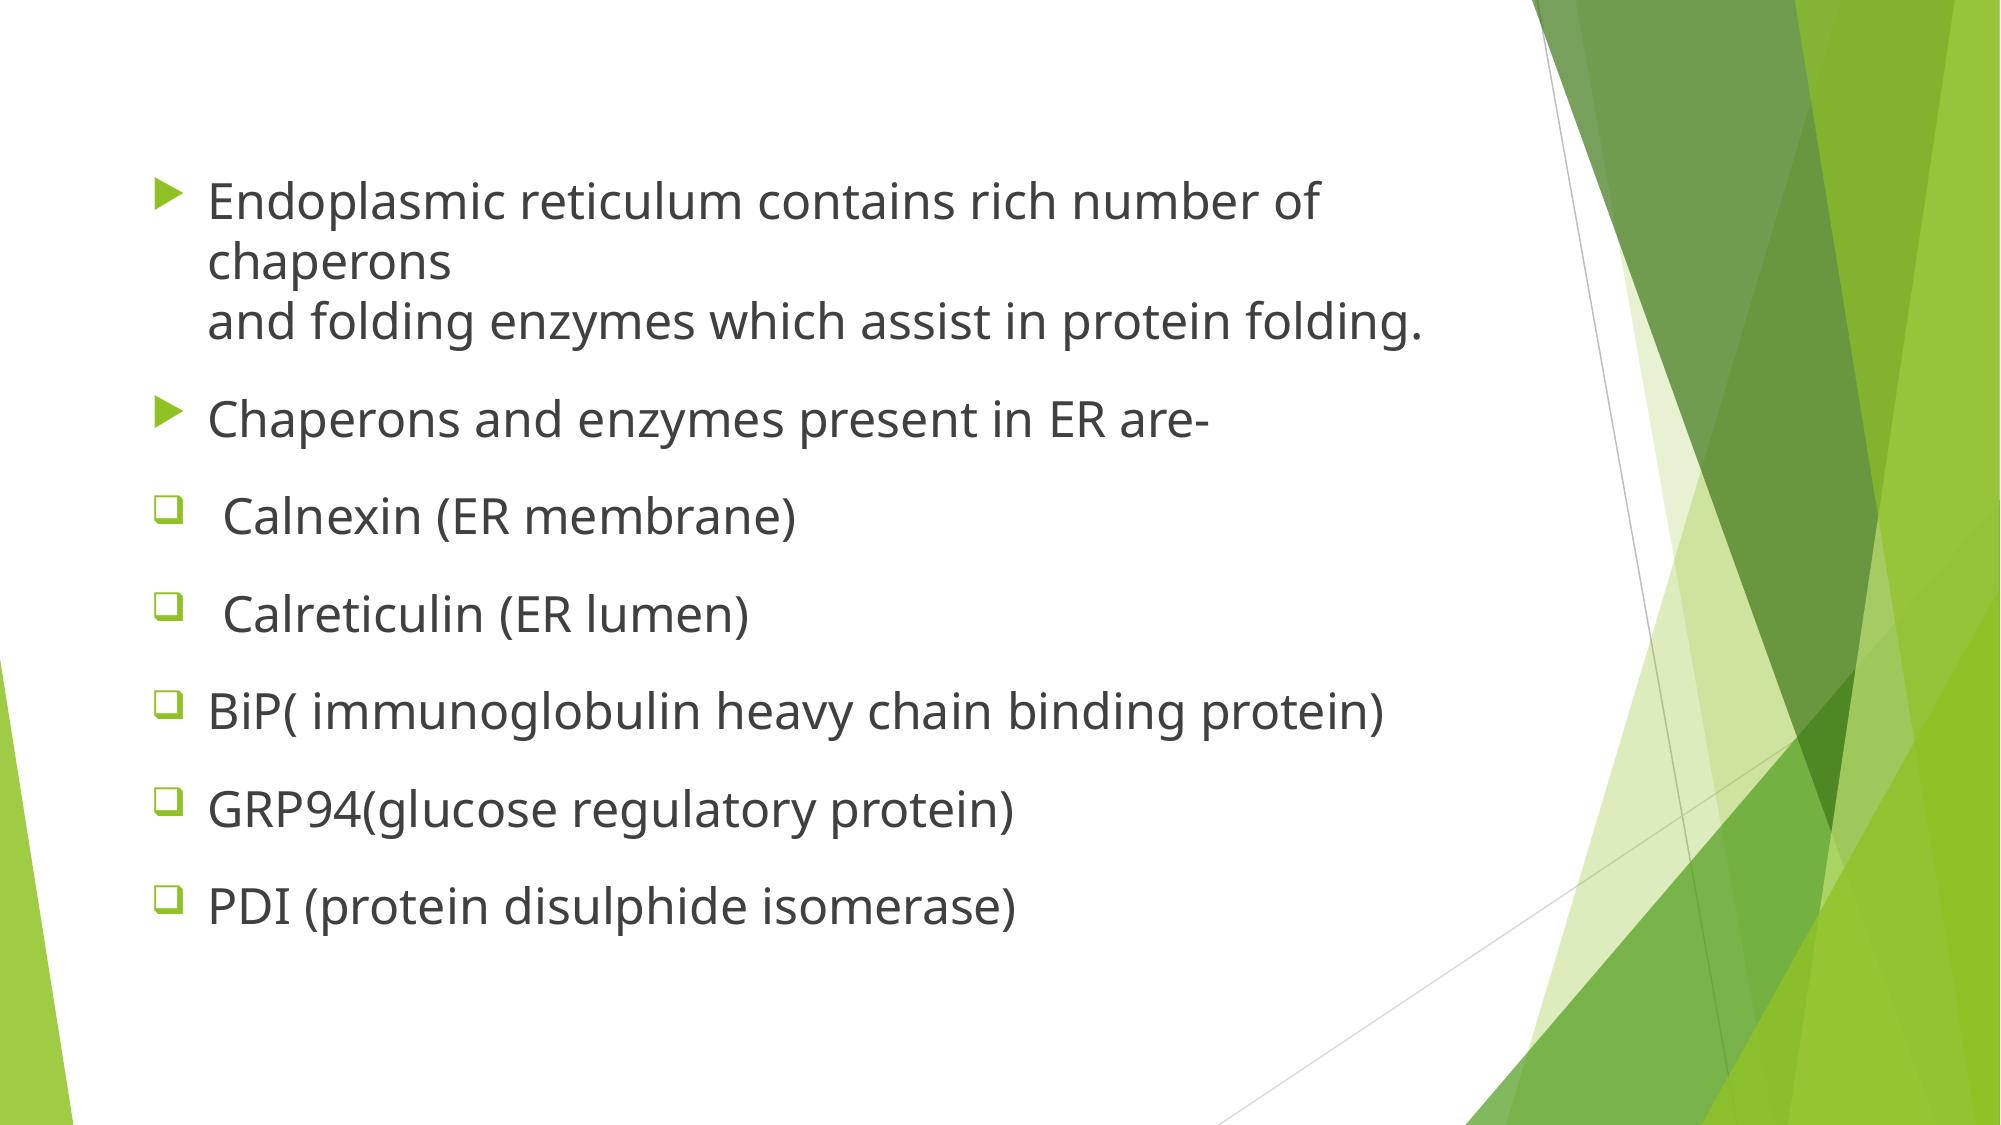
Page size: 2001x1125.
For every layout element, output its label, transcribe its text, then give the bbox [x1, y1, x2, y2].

text_box Endoplasmic reticulum contains rich number of chaperons and folding enzymes which assist in protein folding. Chaperons and enzymes present in ER are- Calnexin (ER membrane) Calreticulin (ER lumen) BiP( immunoglobulin heavy chain binding protein) GRP94(glucose regulatory protein) PDI (protein disulphide isomerase) [149, 167, 1512, 935]
